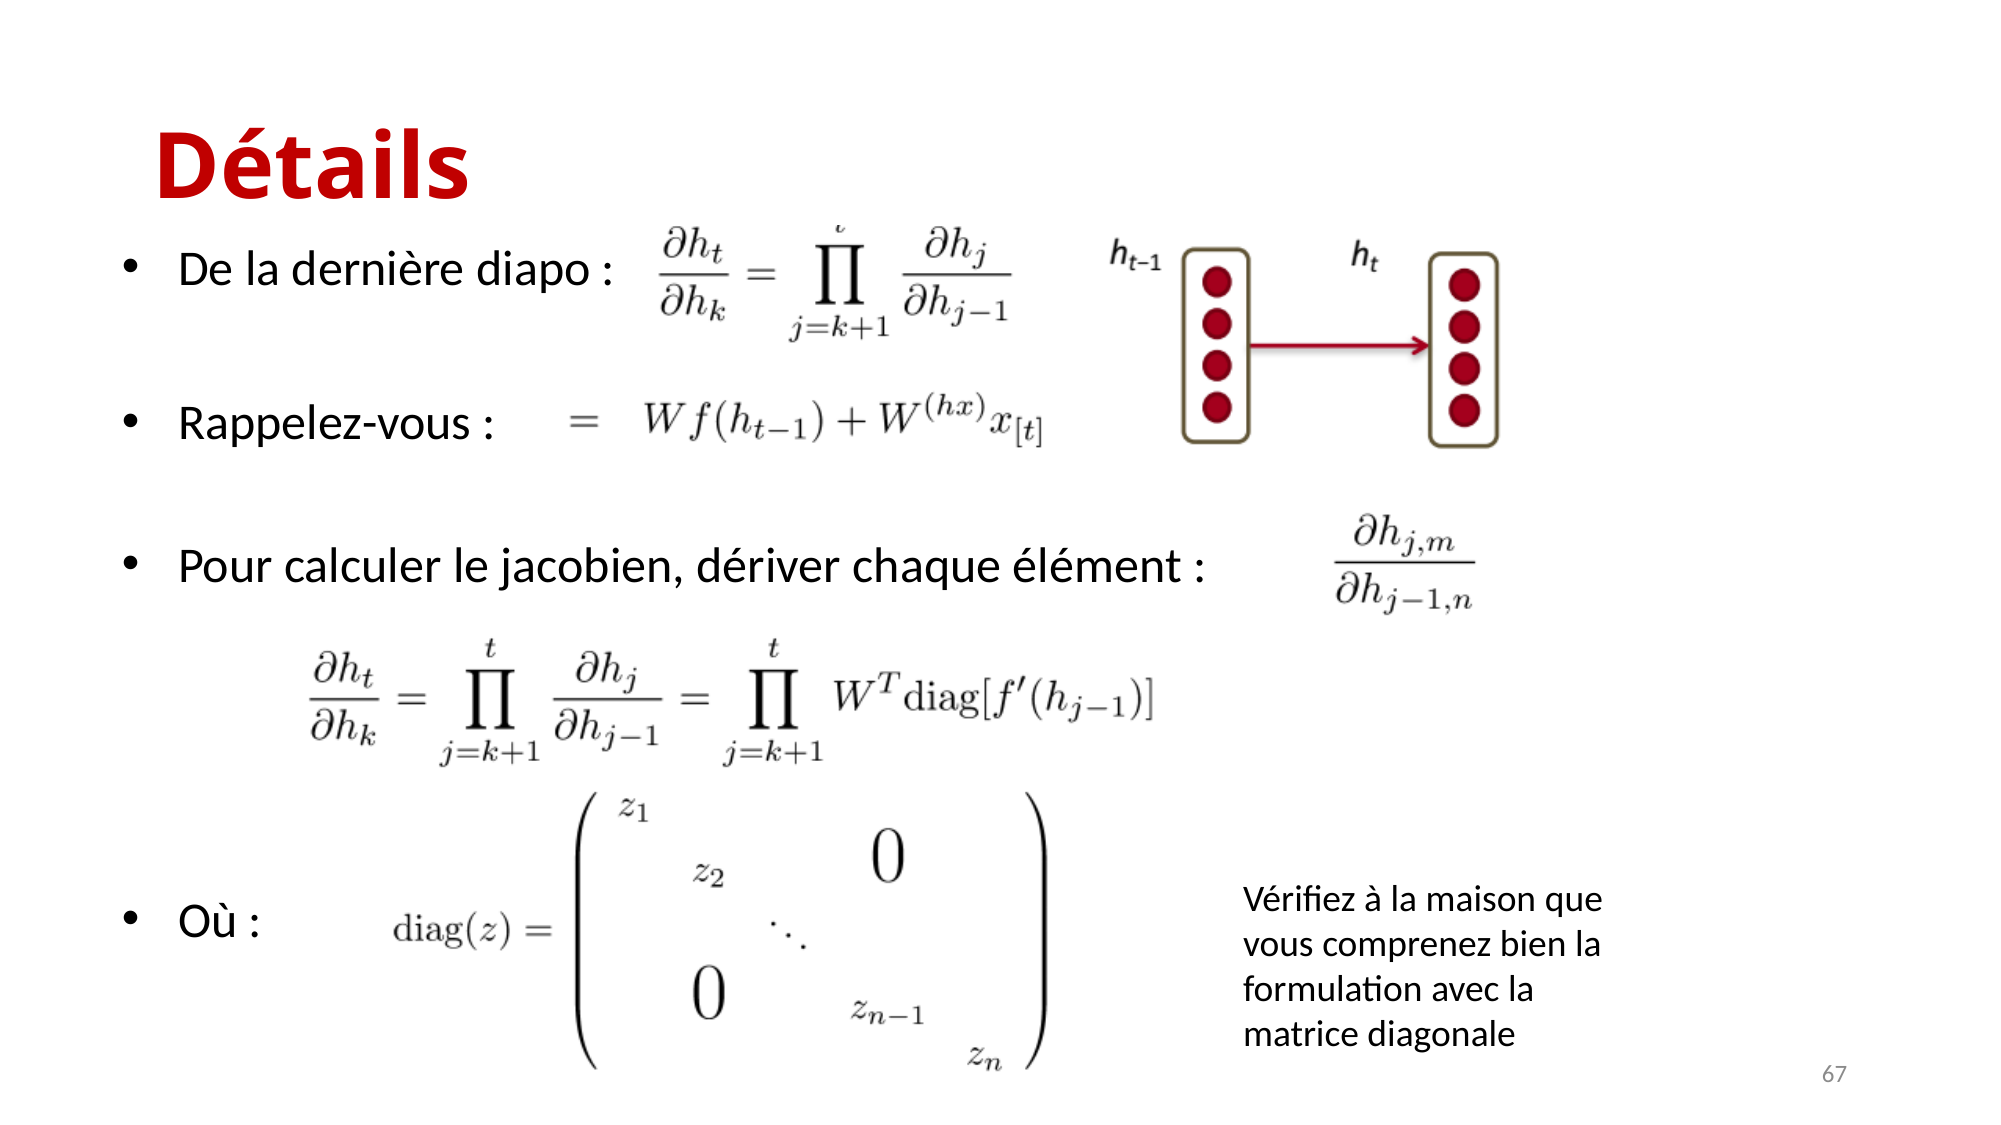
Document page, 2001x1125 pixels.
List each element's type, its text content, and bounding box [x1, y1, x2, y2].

slide_number 67 [1412, 1042, 1863, 1103]
picture [159, 225, 1557, 1073]
text_box De la dernière diapo : [107, 227, 159, 303]
text_box Pour calculer le jacobien, dériver chaque élément : [107, 524, 159, 600]
text_box Vérifiez à la maison que vous comprenez bien la formulation avec la matrice diagonale [1557, 866, 1658, 1062]
text_box Rappelez-vous : [107, 382, 159, 458]
title Détails [137, 59, 1863, 278]
text_box Où : [107, 879, 159, 955]
